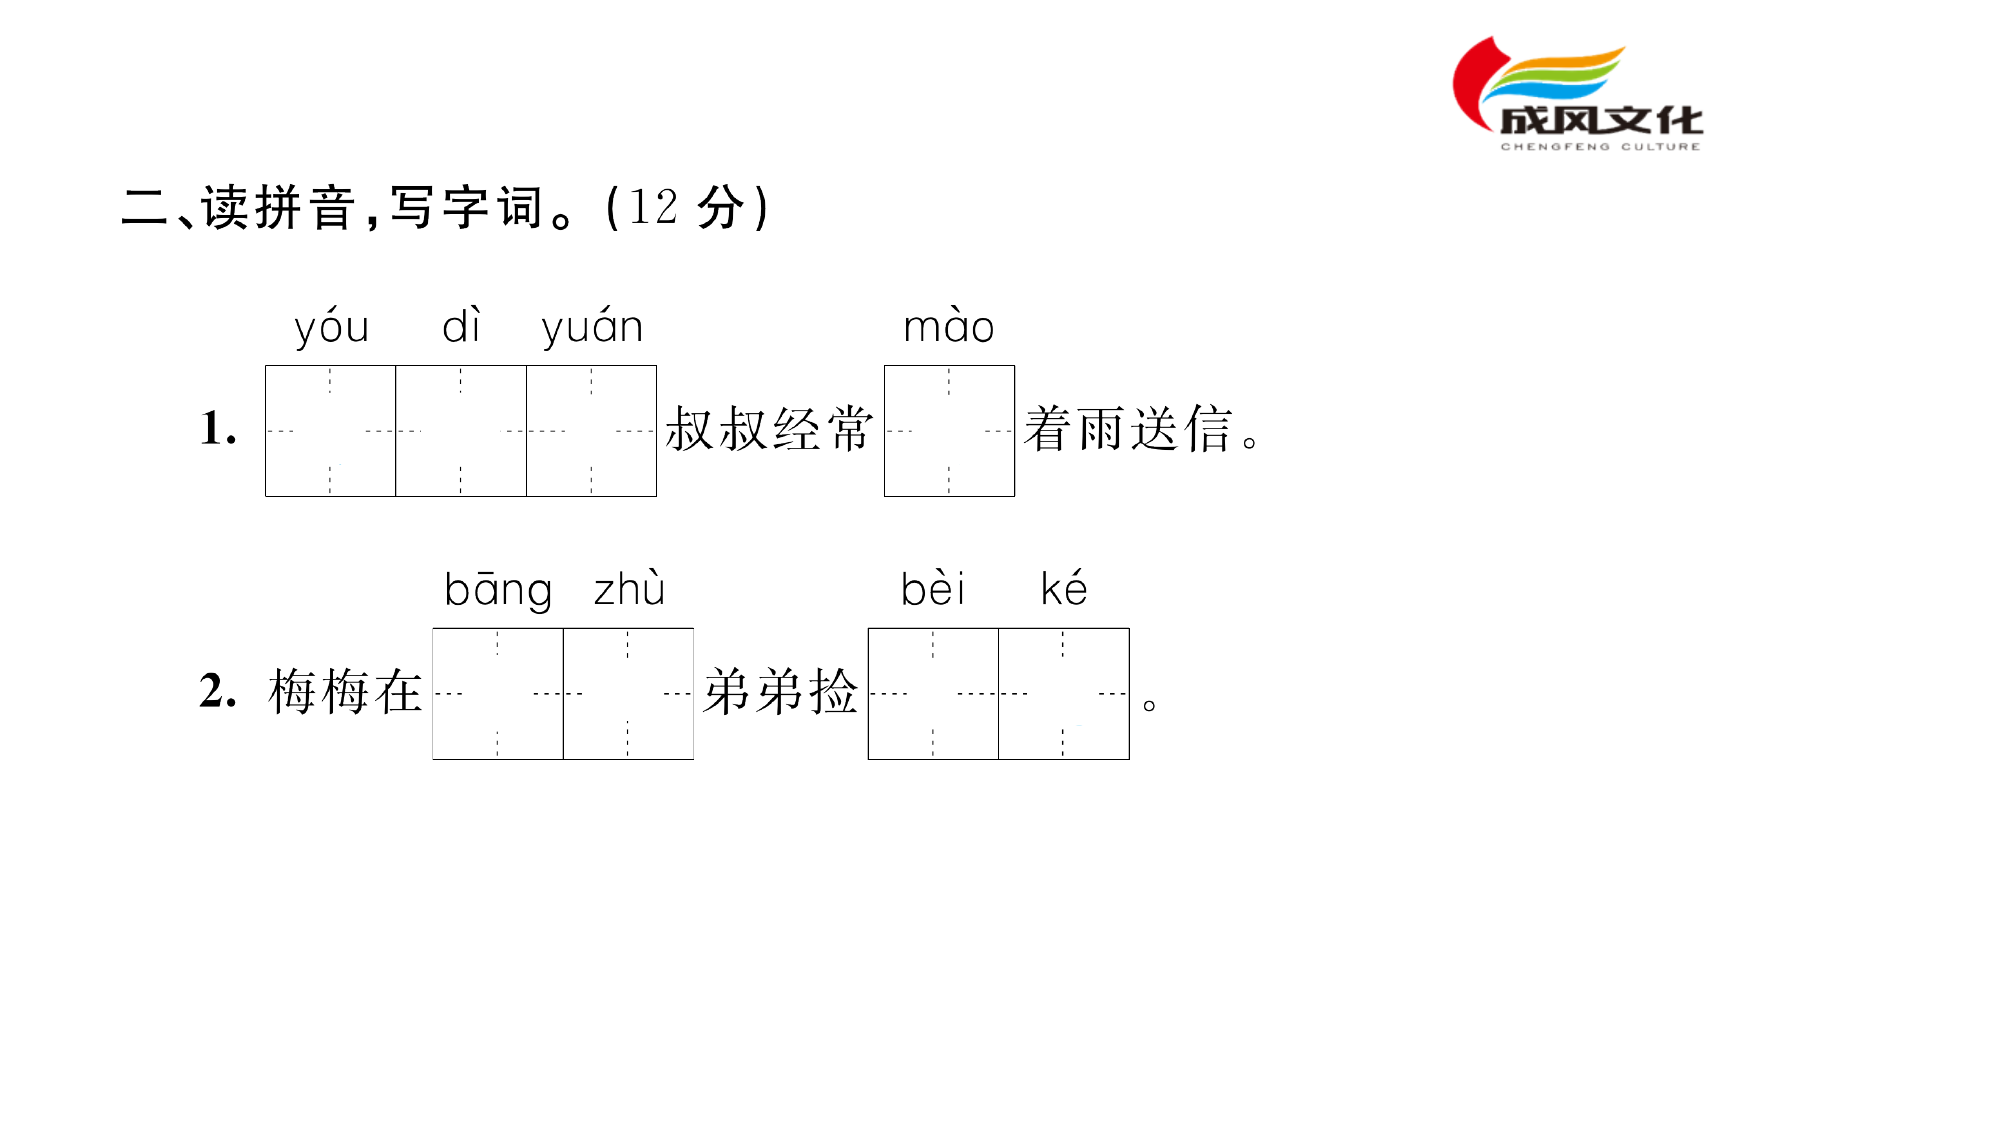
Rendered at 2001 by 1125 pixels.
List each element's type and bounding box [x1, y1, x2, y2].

picture [118, 30, 2000, 767]
